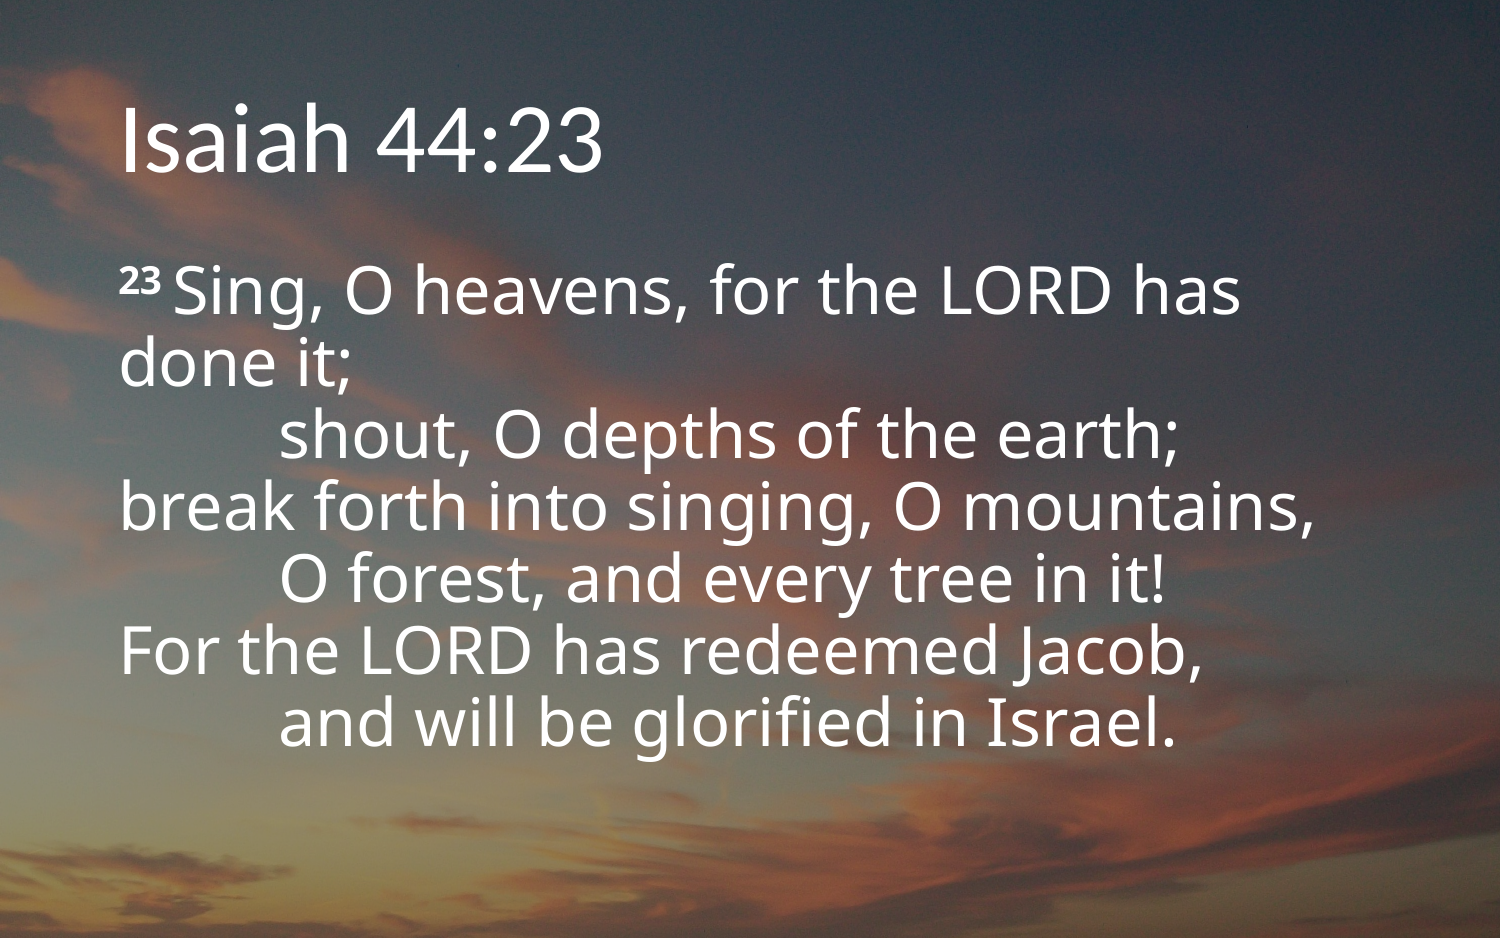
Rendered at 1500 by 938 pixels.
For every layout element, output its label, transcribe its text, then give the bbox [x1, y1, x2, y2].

picture [0, 0, 1500, 938]
title Isaiah 44:23 [103, 49, 1397, 232]
list 23 Sing, O heavens, for the Lord has done it; shout, O depths of the earth; break forth into singing, O mountains, O forest, and every tree in it! For the Lord has redeemed Jacob, and will be glorified in Israel. [103, 249, 1397, 845]
